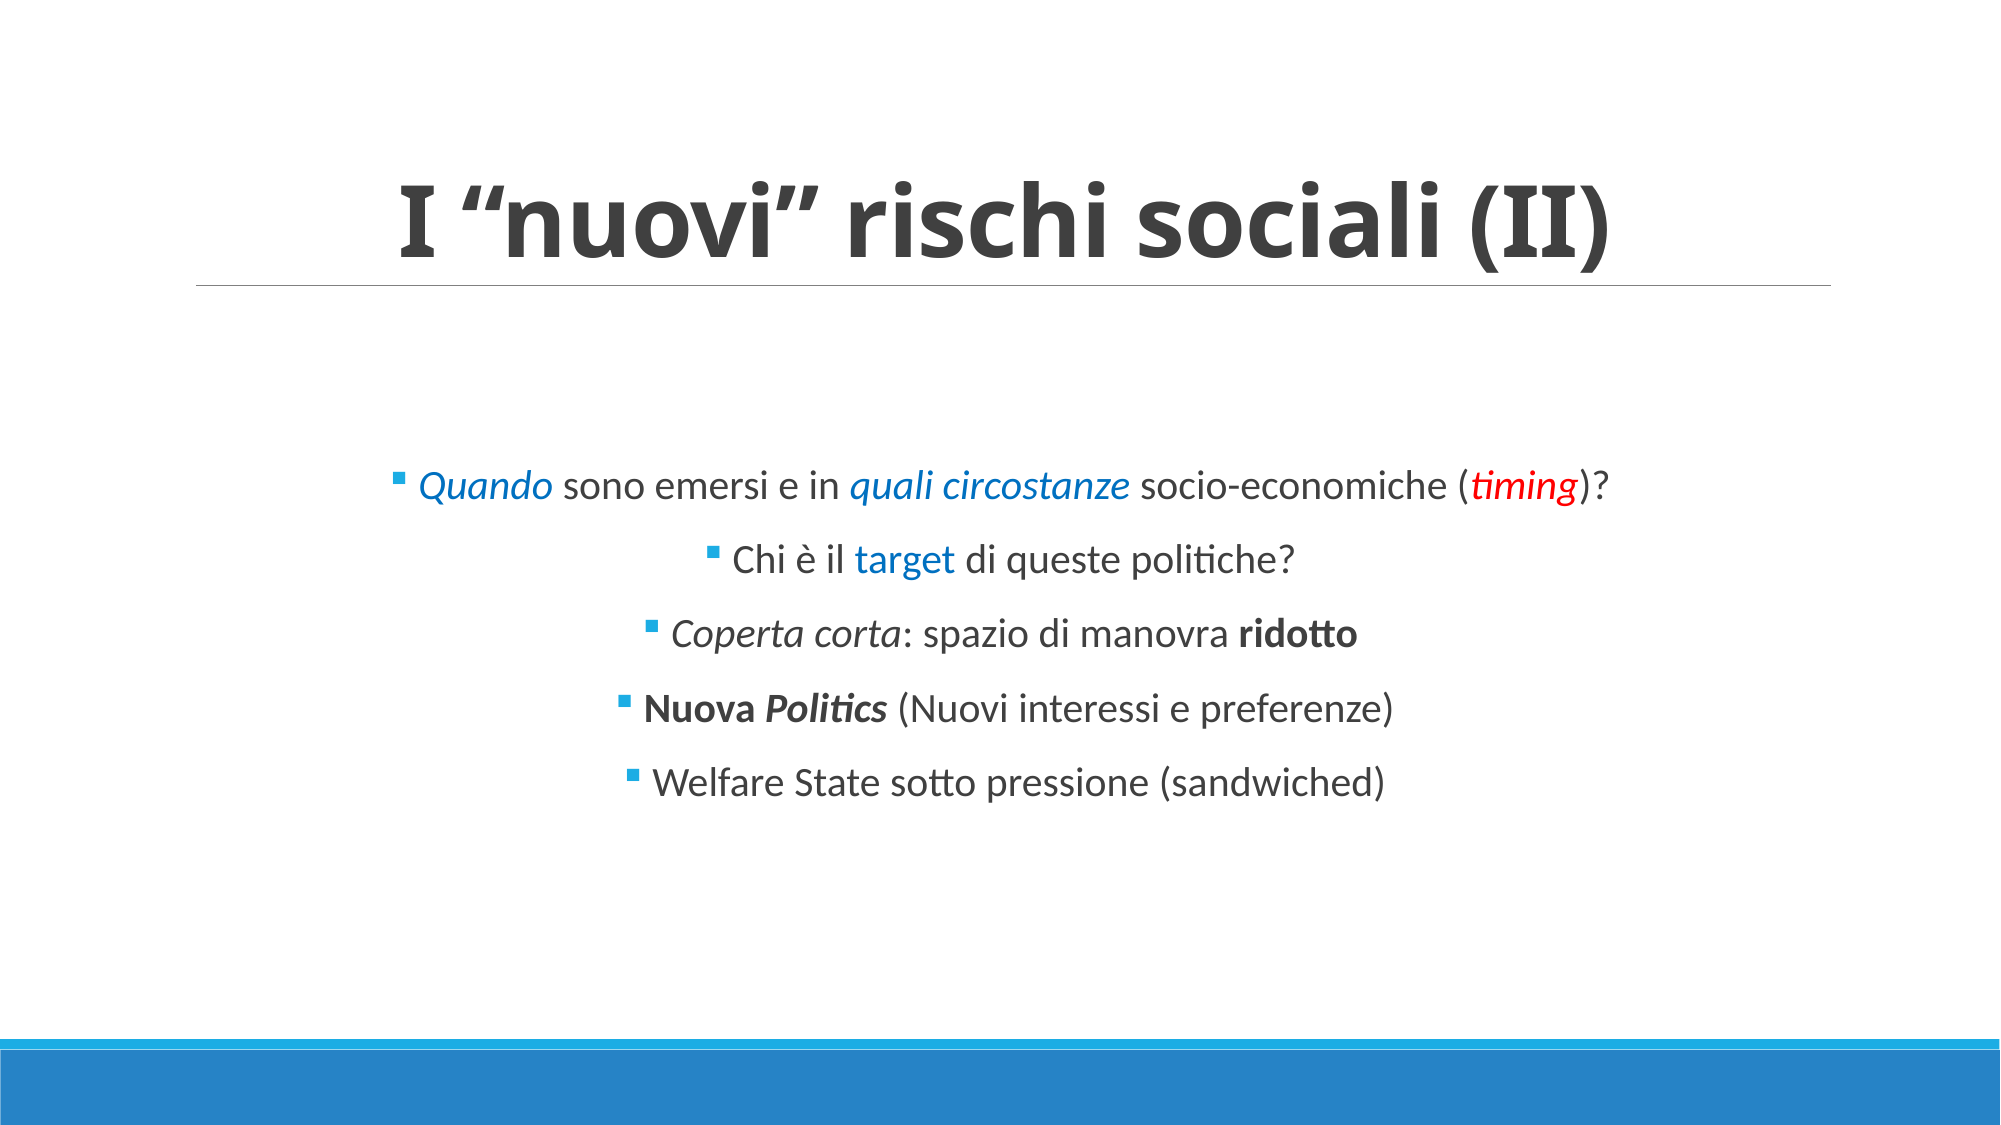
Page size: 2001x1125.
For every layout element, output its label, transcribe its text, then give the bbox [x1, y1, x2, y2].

list Quando sono emersi e in quali circostanze socio-economiche (timing)? Chi è il target di queste politiche? Coperta corta: spazio di manovra ridotto Nuova Politics (Nuovi interessi e preferenze) Welfare State sotto pressione (sandwiched) [180, 302, 1830, 963]
title I “nuovi” rischi sociali (II) [180, 47, 1830, 285]
